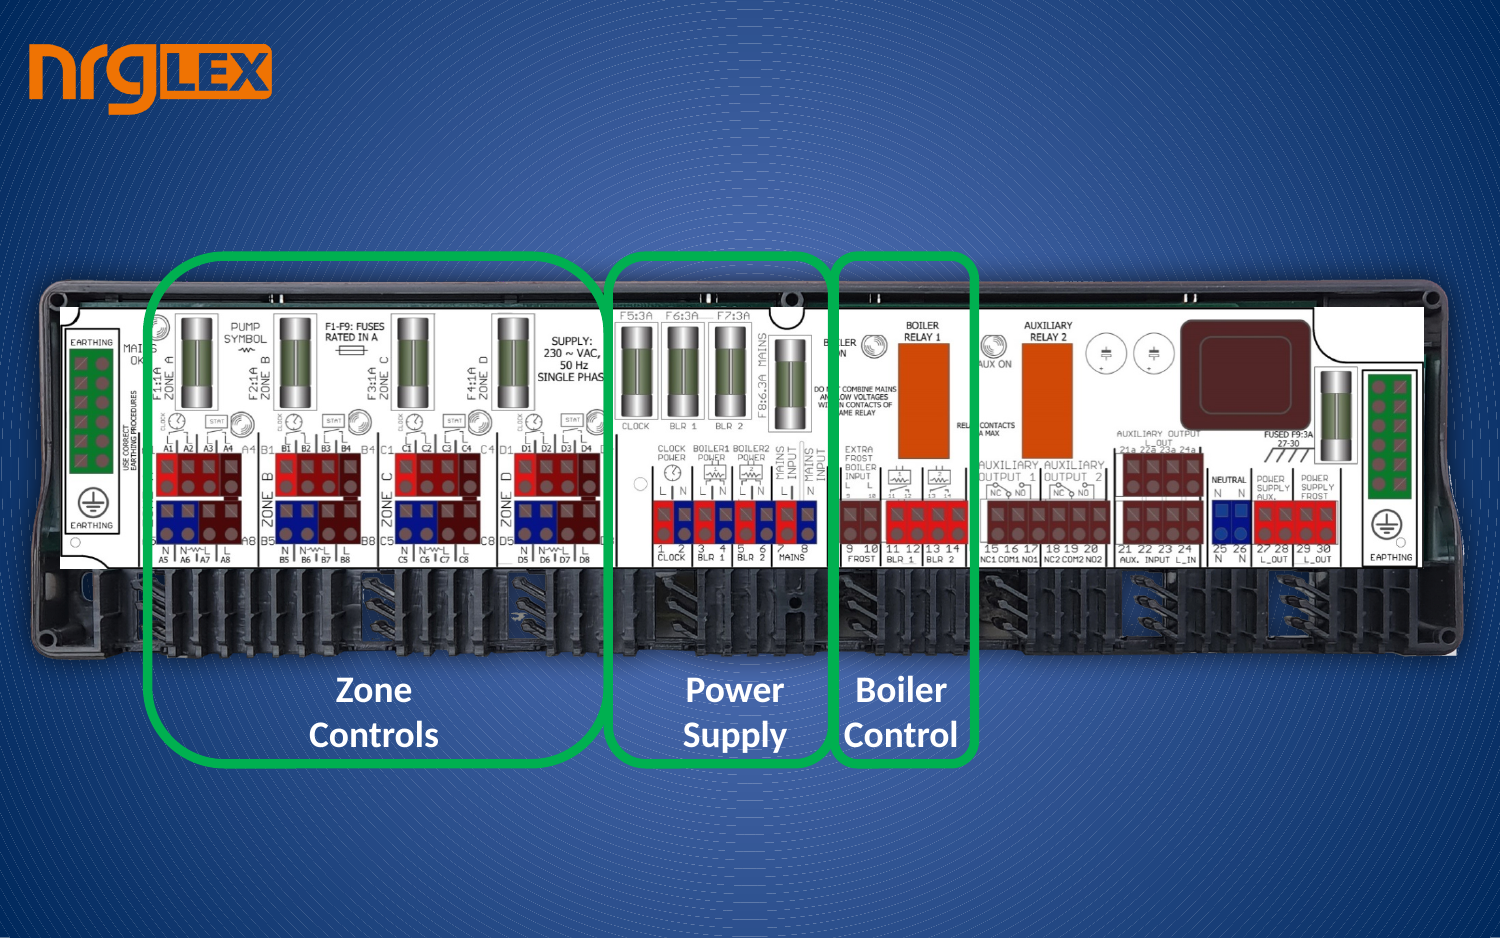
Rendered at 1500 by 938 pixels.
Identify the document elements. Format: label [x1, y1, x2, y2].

text_box [147, 255, 606, 765]
picture [975, 279, 1466, 660]
picture [27, 279, 147, 660]
text_box [828, 255, 975, 765]
picture [29, 44, 272, 115]
text_box [607, 255, 827, 765]
